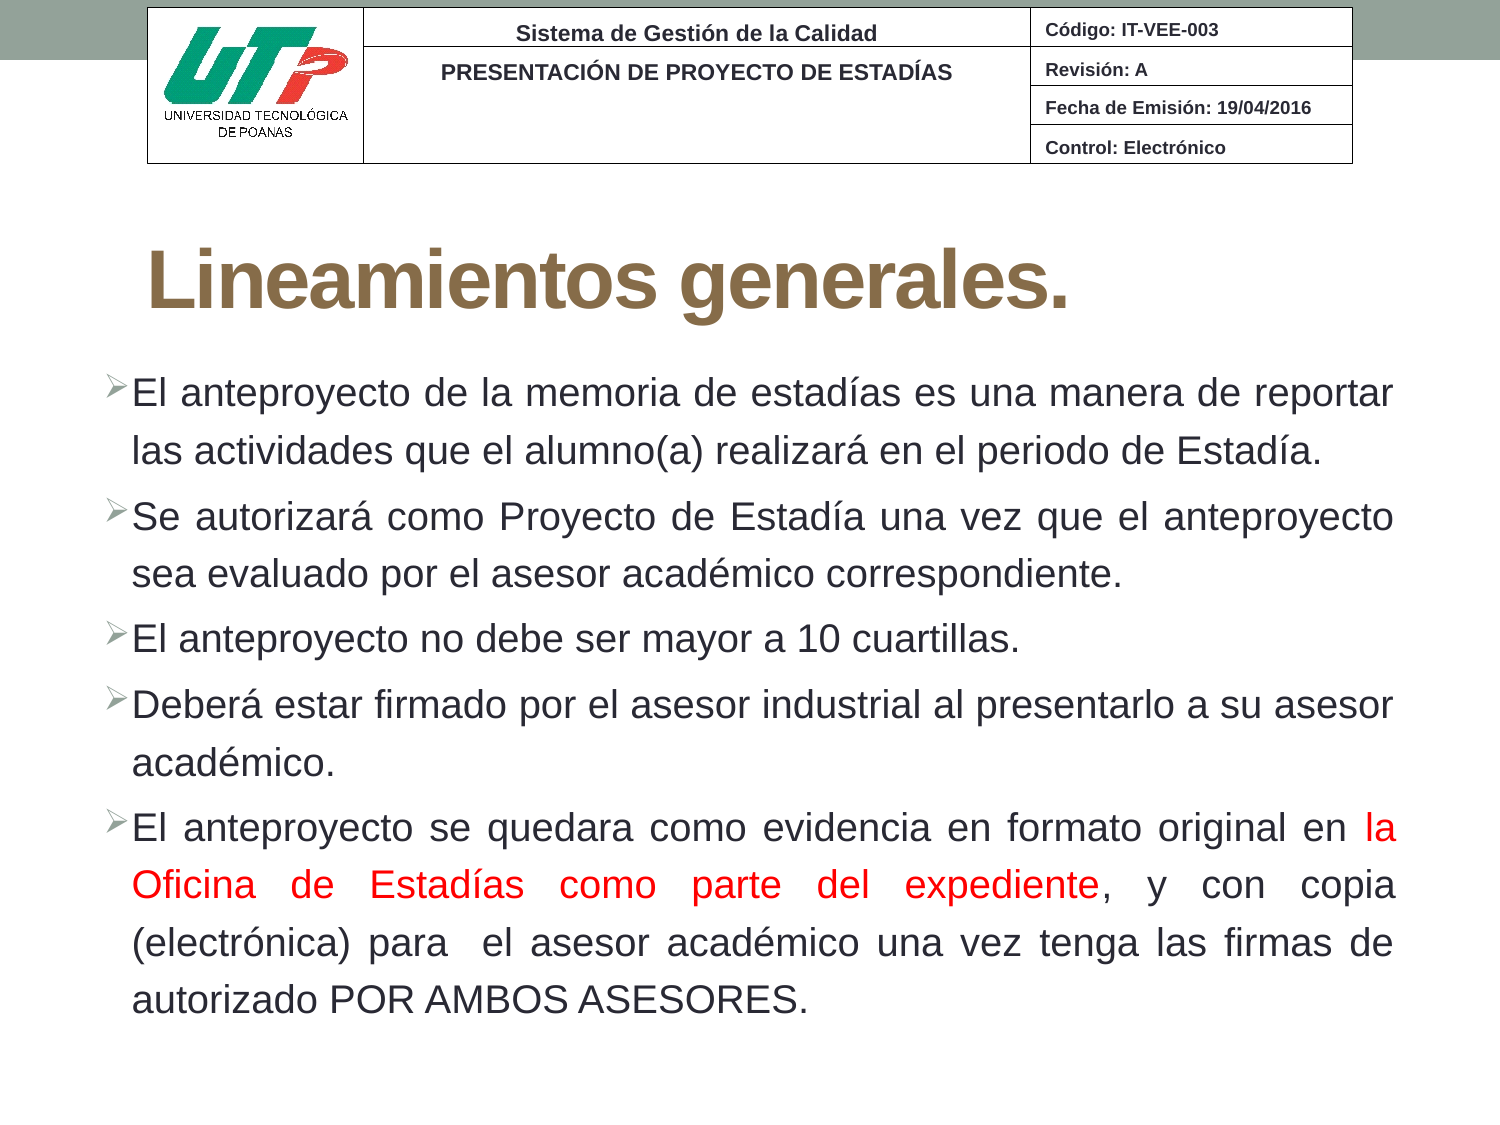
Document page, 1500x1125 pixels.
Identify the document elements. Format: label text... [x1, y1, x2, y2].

picture [159, 22, 353, 145]
title Lineamientos generales. [131, 188, 1369, 349]
list El anteproyecto de la memoria de estadías es una manera de reportar las actividades que el alumno(a) realizará en el periodo de Estadía. Se autorizará como Proyecto de Estadía una vez que el anteproyecto sea evaluado por el asesor académico correspondiente. El anteproyecto no debe ser mayor a 10 cuartillas. Deberá estar firmado por el asesor industrial al presentarlo a su asesor académico. El anteproyecto se quedara como evidencia en formato original en la Oficina de Estadías como parte del expediente, y con copia (electrónica) para el asesor académico una vez tenga las firmas de autorizado POR AMBOS ASESORES. [88, 349, 1412, 1083]
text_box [147, 6, 1353, 164]
